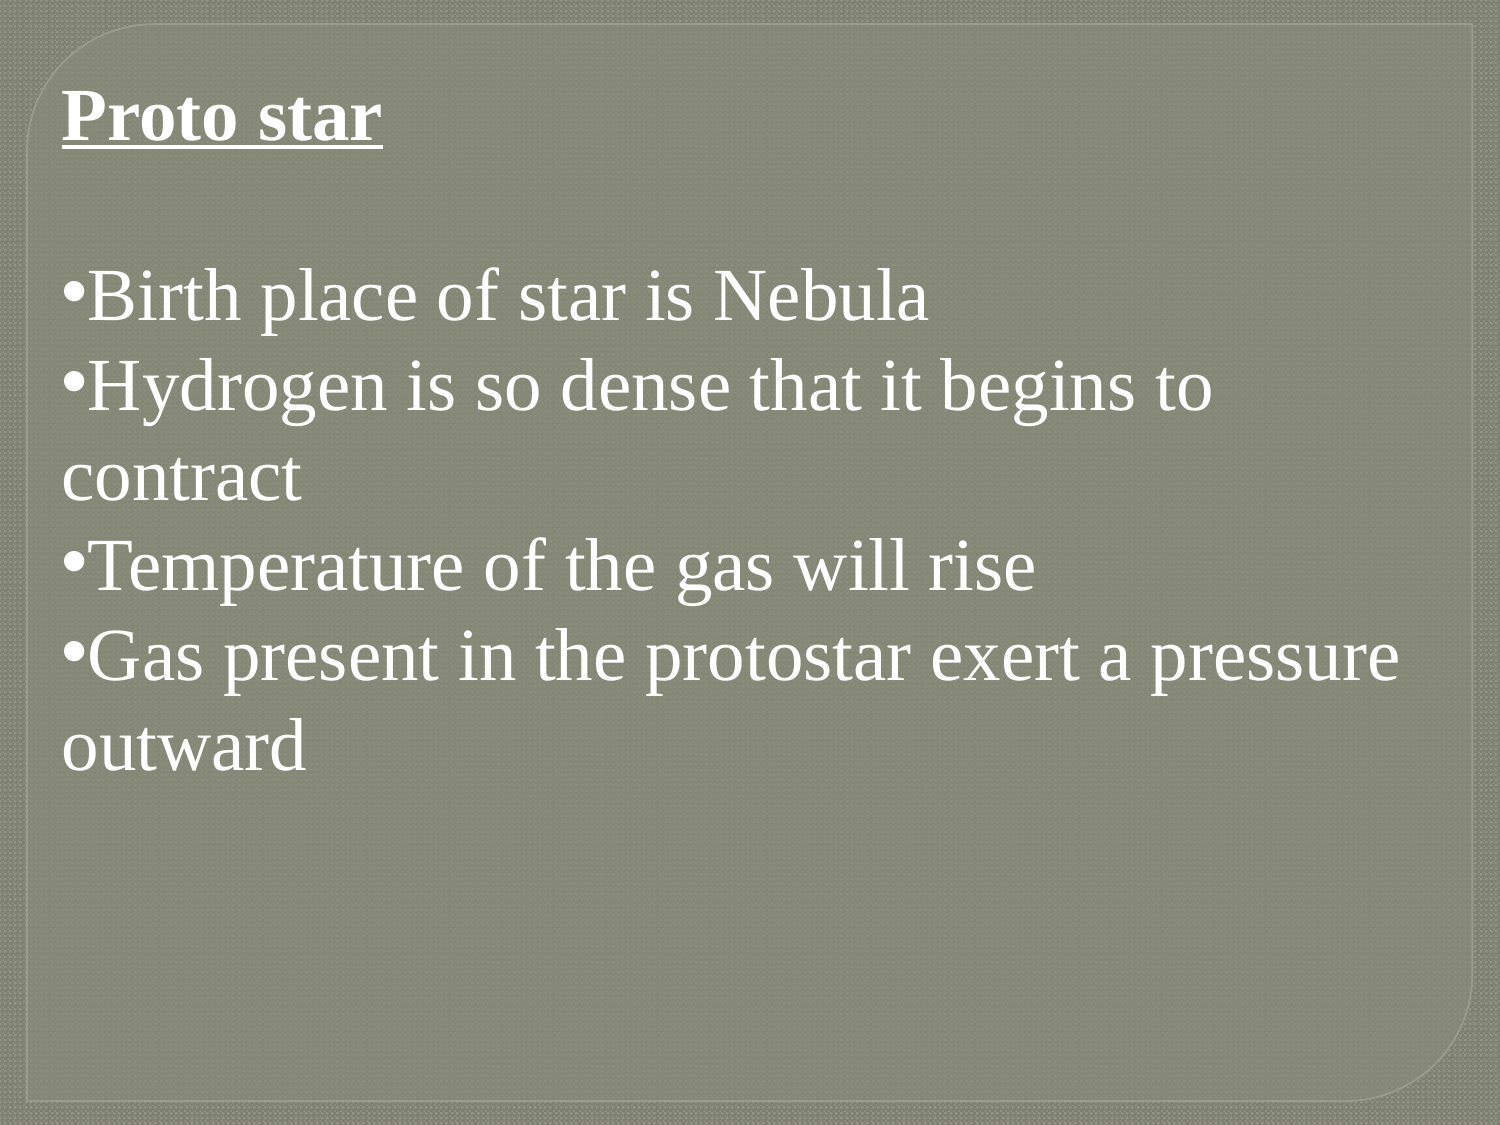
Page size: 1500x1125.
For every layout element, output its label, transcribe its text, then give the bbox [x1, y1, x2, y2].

text_box Proto star Birth place of star is Nebula Hydrogen is so dense that it begins to contract Temperature of the gas will rise Gas present in the protostar exert a pressure outward [46, 58, 1465, 839]
